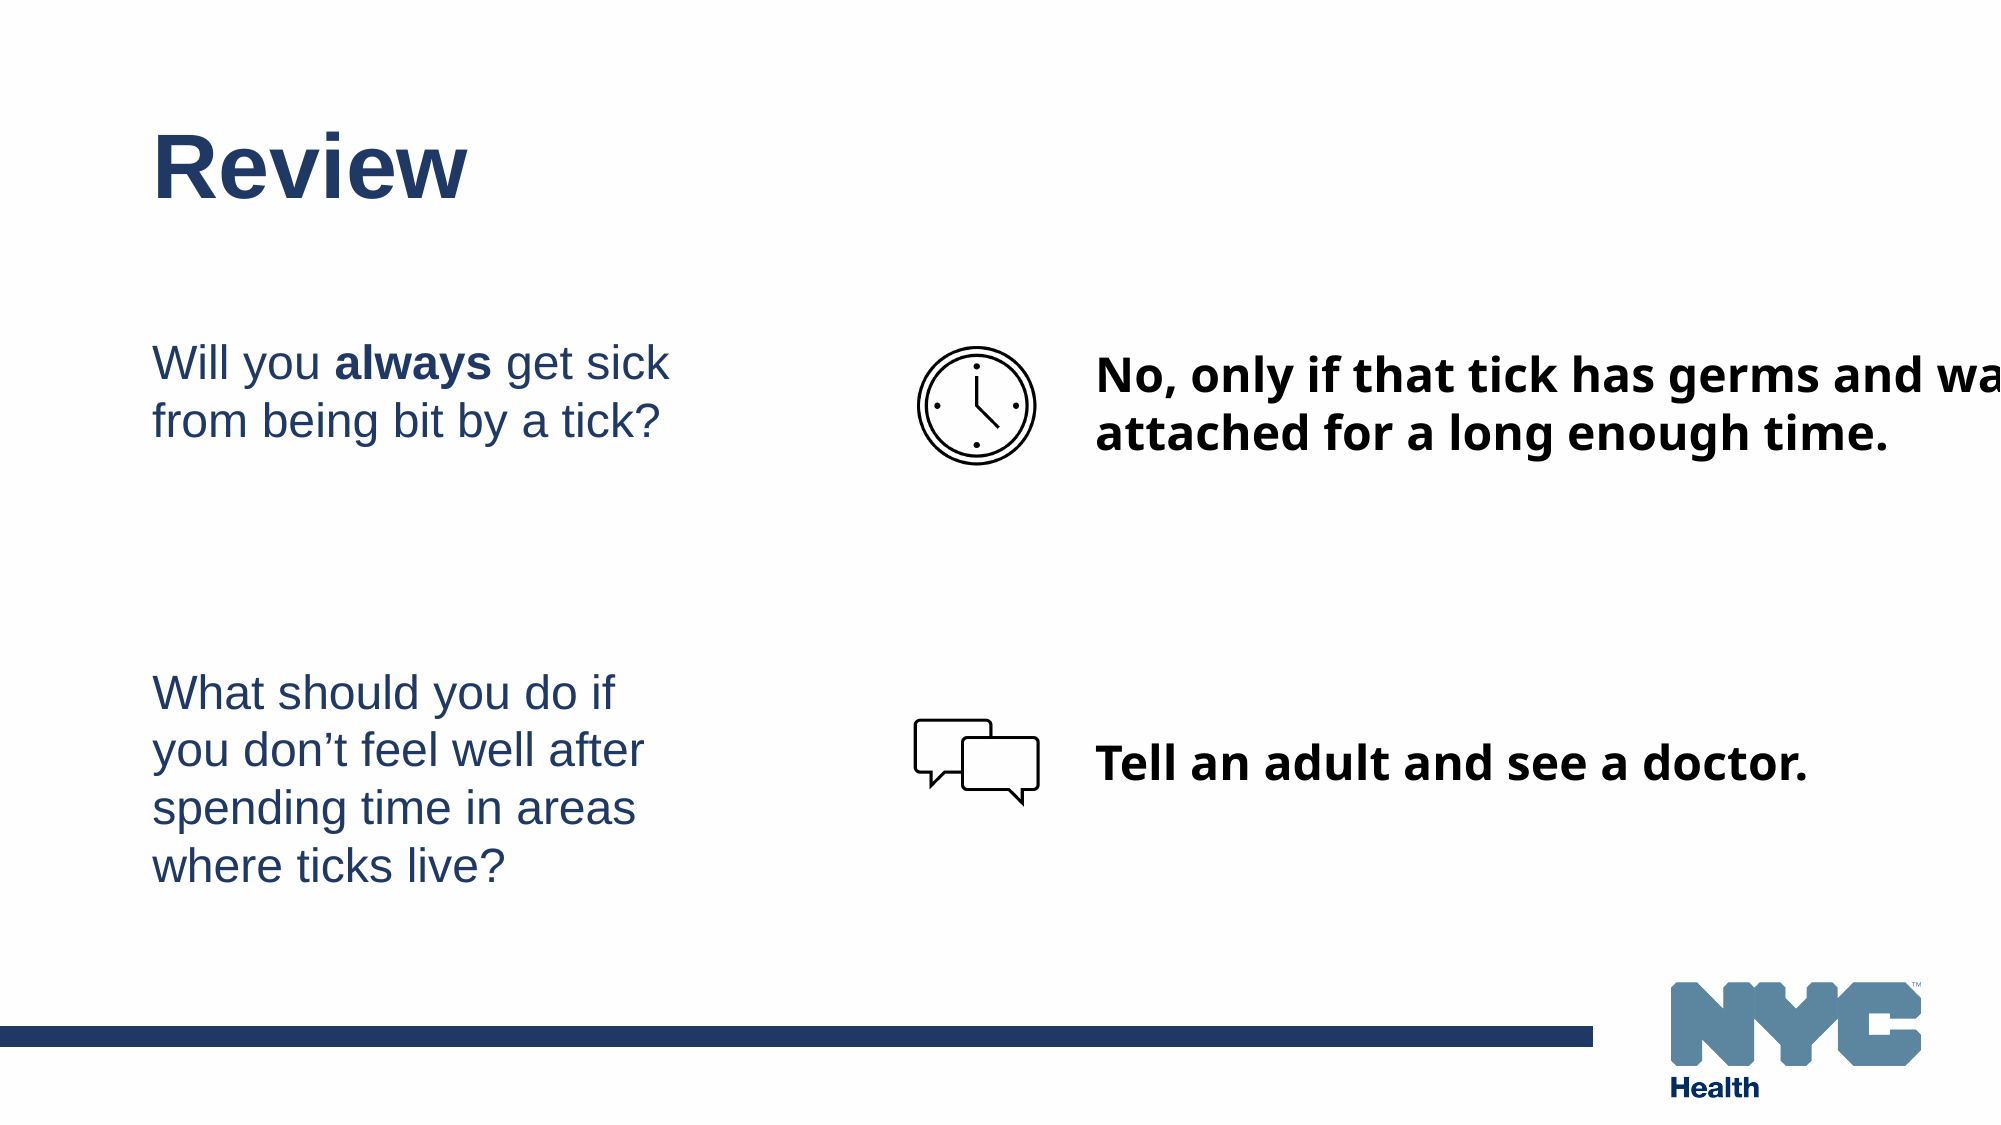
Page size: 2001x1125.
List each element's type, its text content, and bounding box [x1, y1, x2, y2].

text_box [901, 687, 2000, 838]
picture [1671, 982, 1921, 1098]
text_box Will you always get sick from being bit by a tick? [137, 323, 726, 455]
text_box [901, 330, 2000, 481]
title Review [137, 59, 1863, 278]
text_box What should you do if you don’t feel well after spending time in areas where ticks live? [137, 653, 693, 900]
